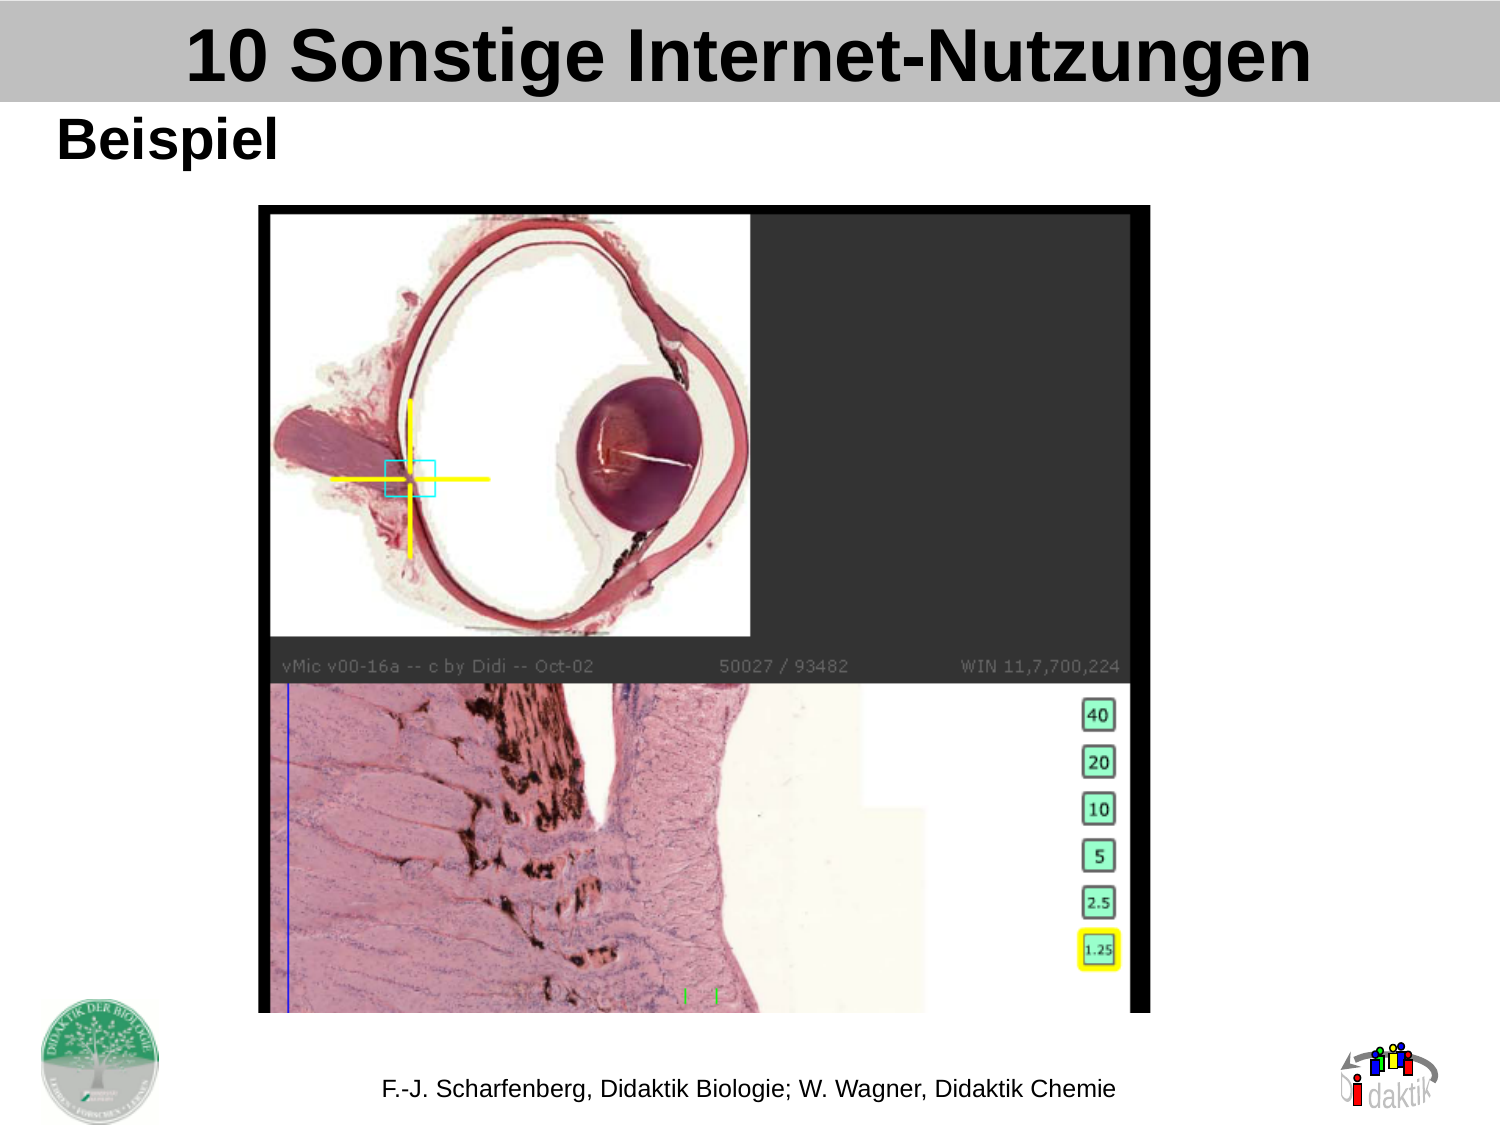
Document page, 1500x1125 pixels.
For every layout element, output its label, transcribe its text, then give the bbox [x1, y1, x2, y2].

text_box F.-J. Scharfenberg, Didaktik Biologie; W. Wagner, Didaktik Chemie [277, 1057, 1223, 1118]
title 10 Sonstige Internet-Nutzungen [0, 0, 1500, 103]
picture [41, 999, 159, 1125]
list Beispiel [41, 103, 1500, 428]
picture [258, 205, 1151, 1013]
